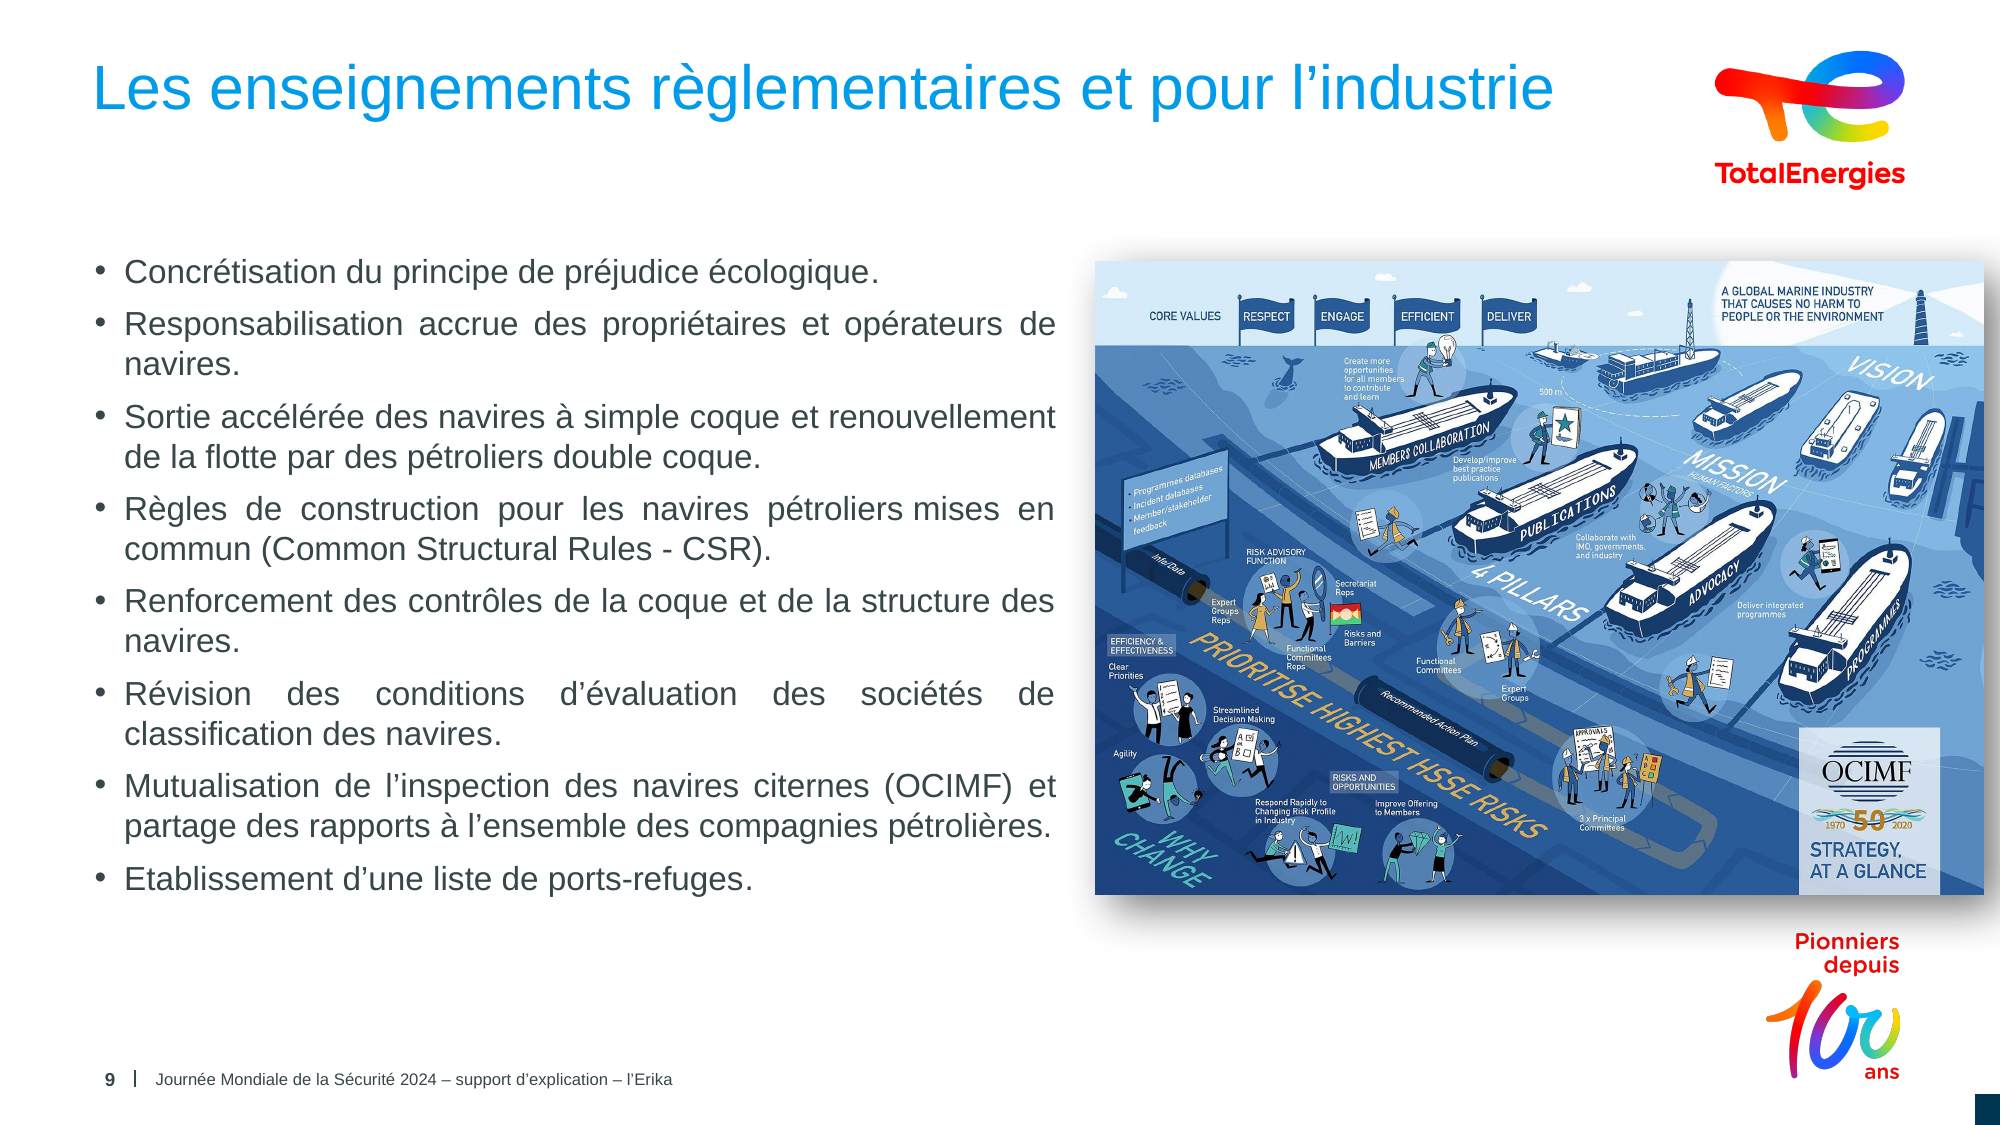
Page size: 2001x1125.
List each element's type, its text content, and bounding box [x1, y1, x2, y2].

picture [1688, 24, 1931, 216]
footer Journée Mondiale de la Sécurité 2024 – support d’explication – l’Erika [140, 1058, 816, 1100]
picture [1750, 917, 1916, 1095]
list Concrétisation du principe de préjudice écologique​. Responsabilisation accrue des propriétaires et opérateurs​ de navires. Sortie accélérée des navires à simple coque​ et renouvellement de la flotte par des pétroliers double coque. Règles de construction pour les navires pétroliers mises en commun (Common Structural Rules - CSR).​​ Renforcement des contrôles de la coque et de la structure des navires​. Révision des conditions d’évaluation des sociétés de classification des navires​. Mutualisation de l’inspection des navires citernes (OCIMF)​ et partage des rapports à l’ensemble des compagnies pétrolières. Etablissement d’une liste de ports-refuges​. [79, 242, 1072, 931]
slide_number 9 [35, 1058, 131, 1100]
title Les enseignements règlementaires et pour l’industrie [77, 39, 1672, 206]
picture [1095, 261, 1984, 895]
